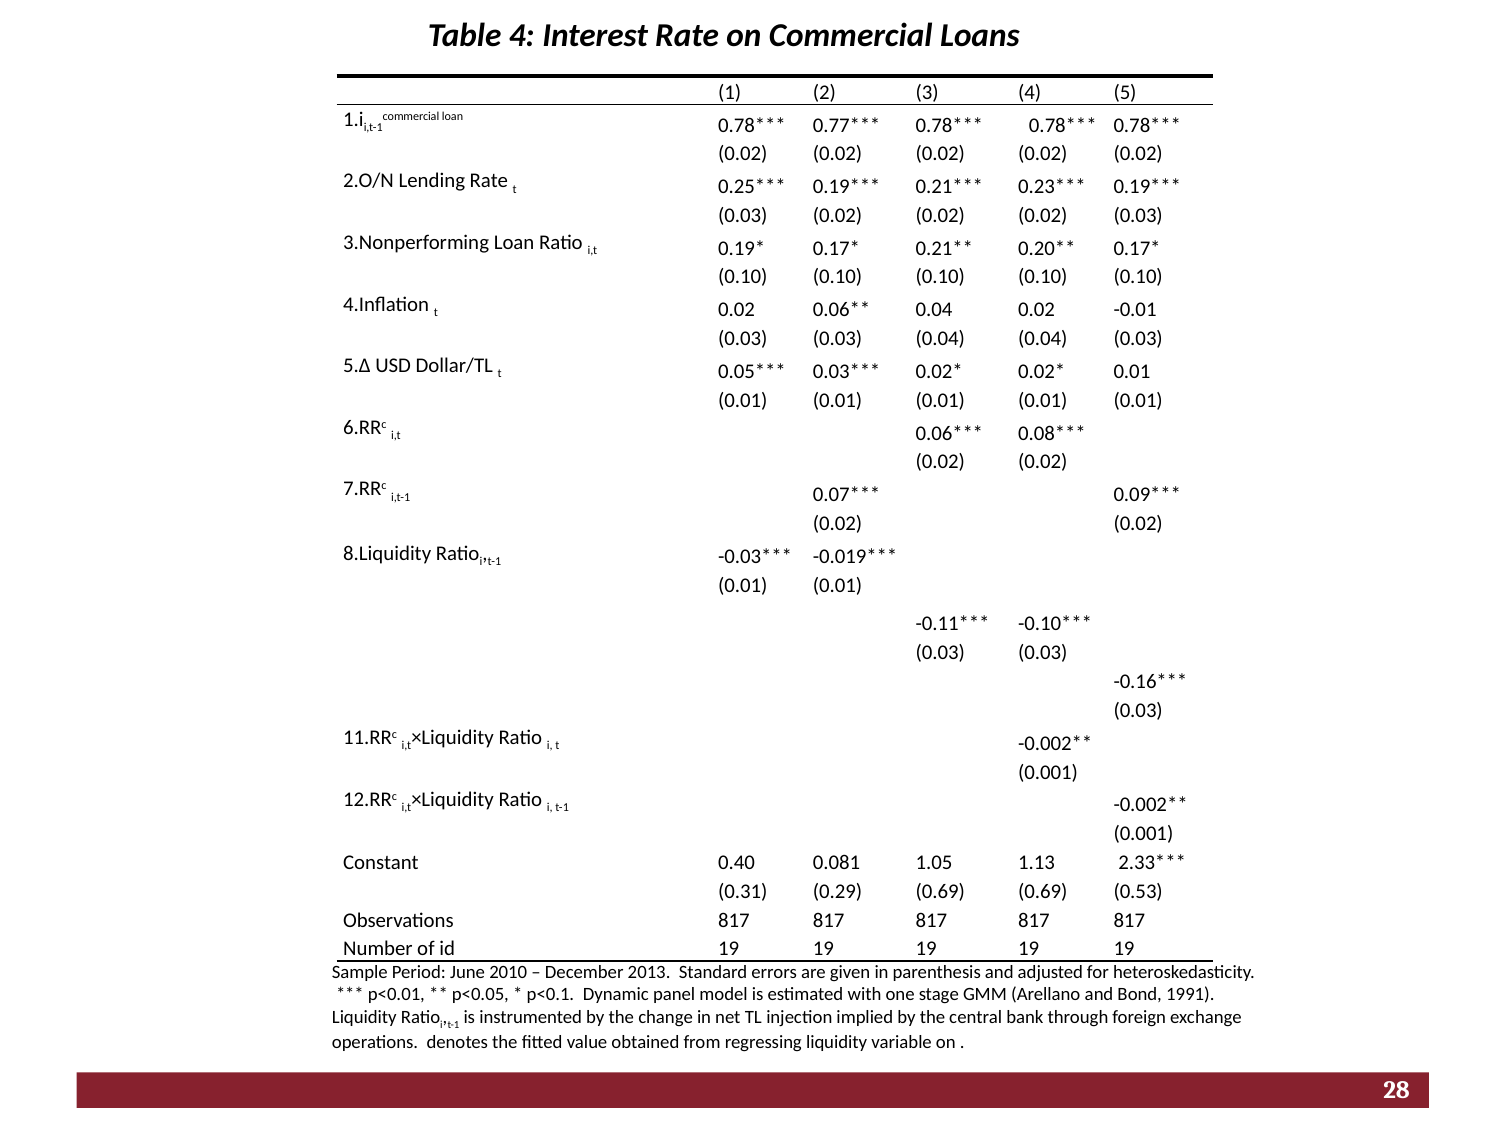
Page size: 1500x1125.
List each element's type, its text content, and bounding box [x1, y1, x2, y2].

slide_number 28 [1074, 1073, 1425, 1104]
text_box [270, 558, 1500, 633]
text_box Table 4: Interest Rate on Commercial Loans [413, 0, 1146, 61]
